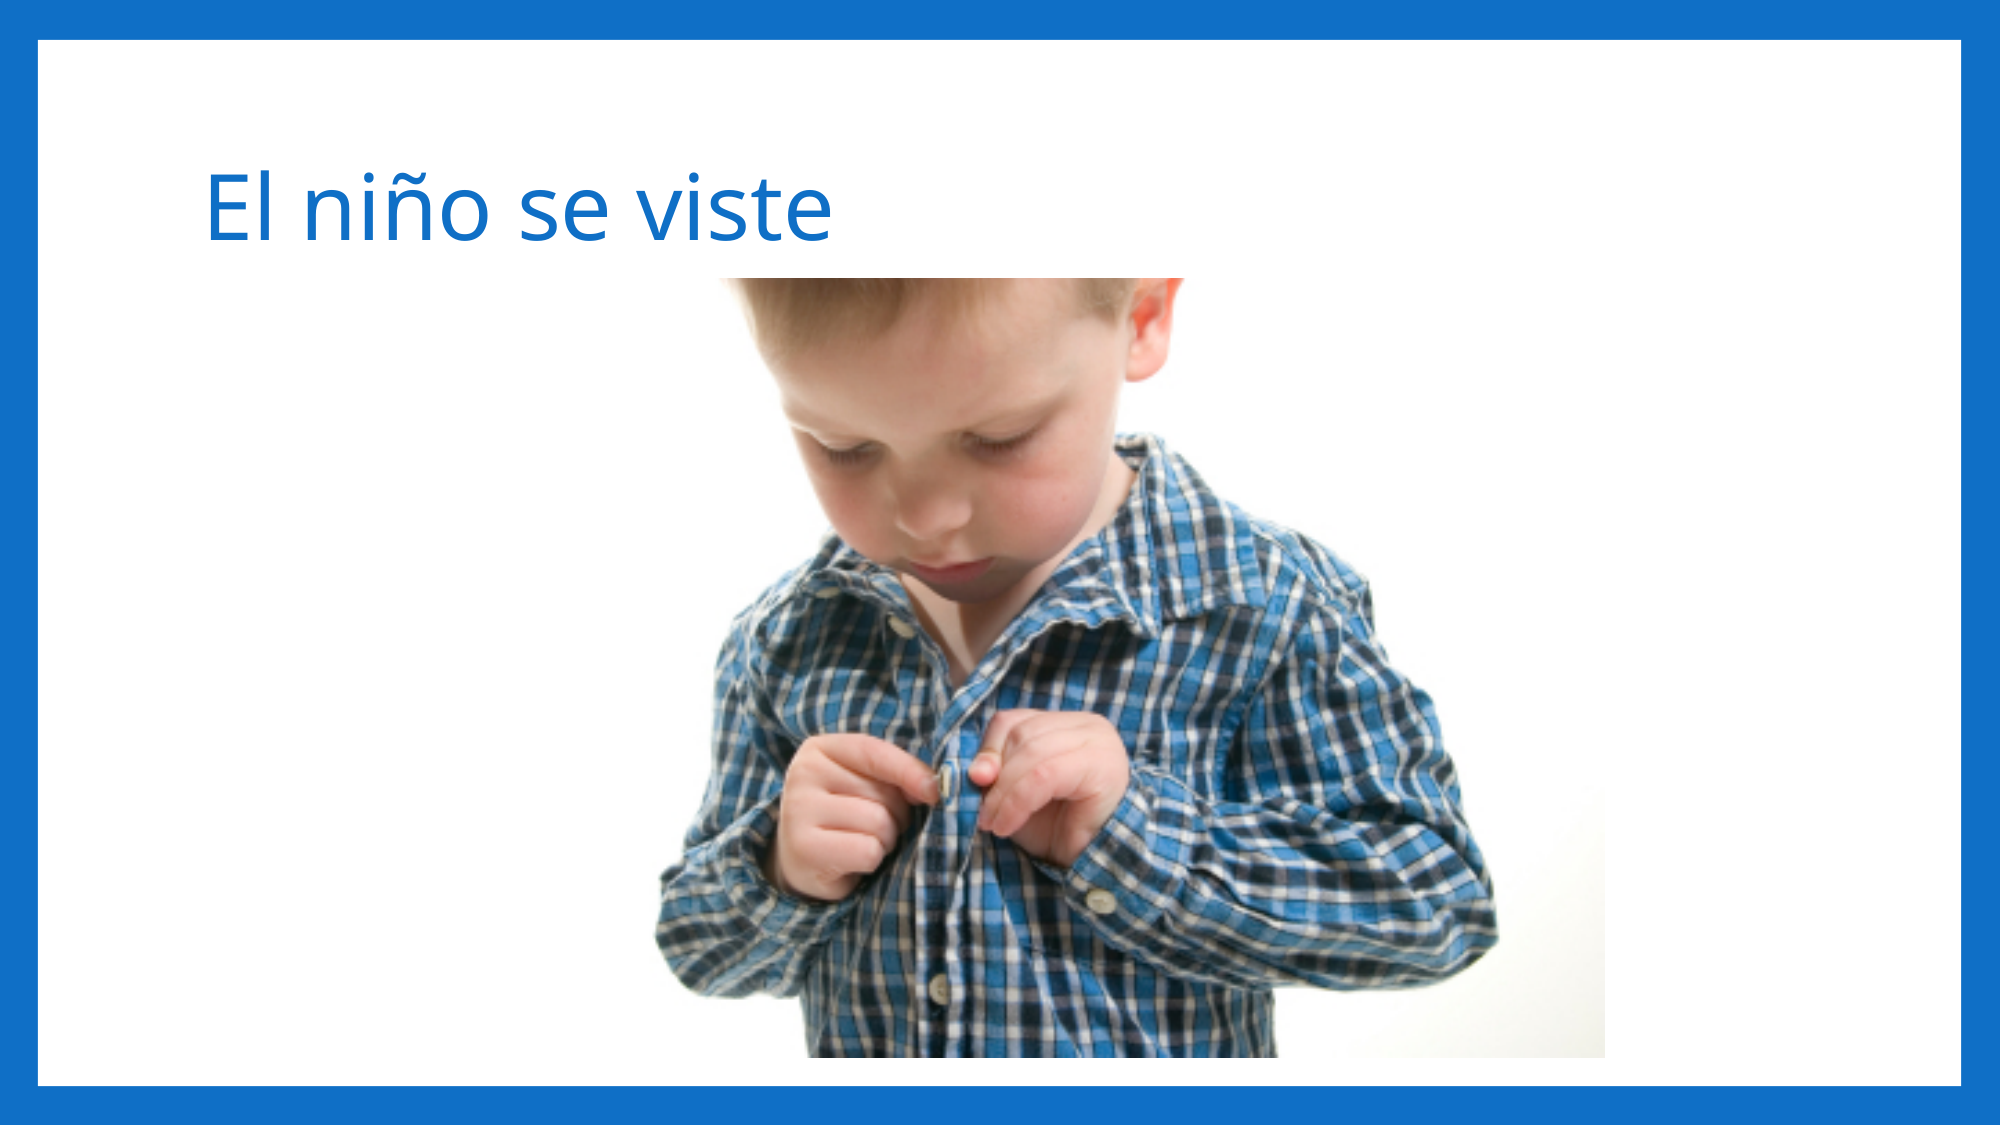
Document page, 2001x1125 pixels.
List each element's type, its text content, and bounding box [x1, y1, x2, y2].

title El niño se viste [187, 99, 1808, 323]
picture [429, 278, 1605, 1059]
